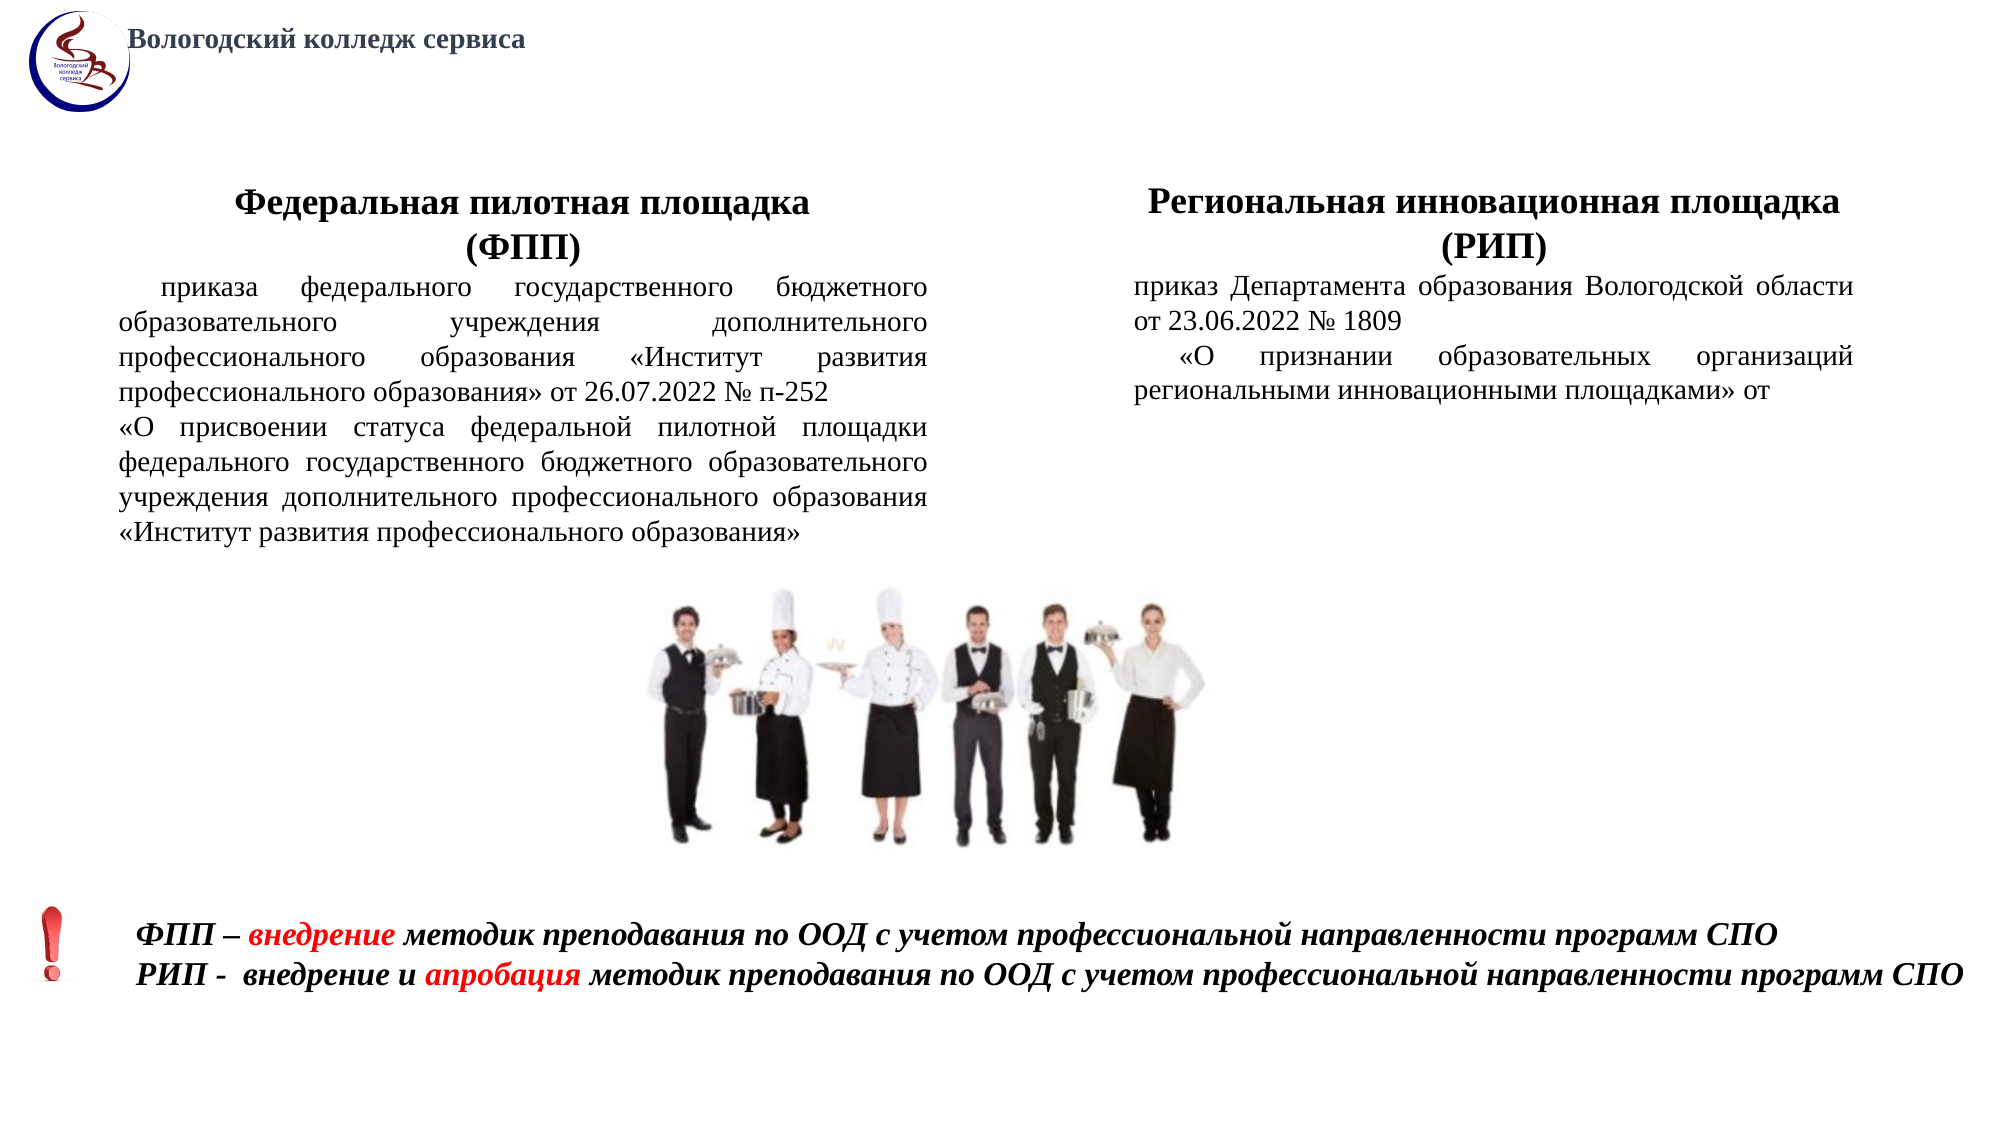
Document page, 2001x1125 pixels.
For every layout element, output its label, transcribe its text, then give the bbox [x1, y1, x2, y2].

text_box Вологодский колледж сервиса [130, 11, 541, 62]
text_box Федеральная пилотная площадка (ФПП) приказа федерального государственного бюджетного образовательного учреждения дополнительного профессионального образования «Институт развития профессионального образования» от 26.07.2022 № п-252 «О присвоении статуса федеральной пилотной площадки федерального государственного бюджетного образовательного учреждения дополнительного профессионального образования «Институт развития профессионального образования» [78, 167, 969, 658]
picture [0, 904, 101, 982]
picture [621, 562, 1226, 865]
text_box Региональная инновационная площадка (РИП) приказ Департамента образования Вологодской области от 23.06.2022 № 1809 «О признании образовательных организаций региональными инновационными площадками» от [1119, 168, 1870, 414]
text_box ФПП – внедрение методик преподавания по ООД с учетом профессиональной направленности программ СПО РИП - внедрение и апробация методик преподавания по ООД с учетом профессиональной направленности программ СПО [121, 904, 2000, 1000]
picture [29, 11, 130, 112]
